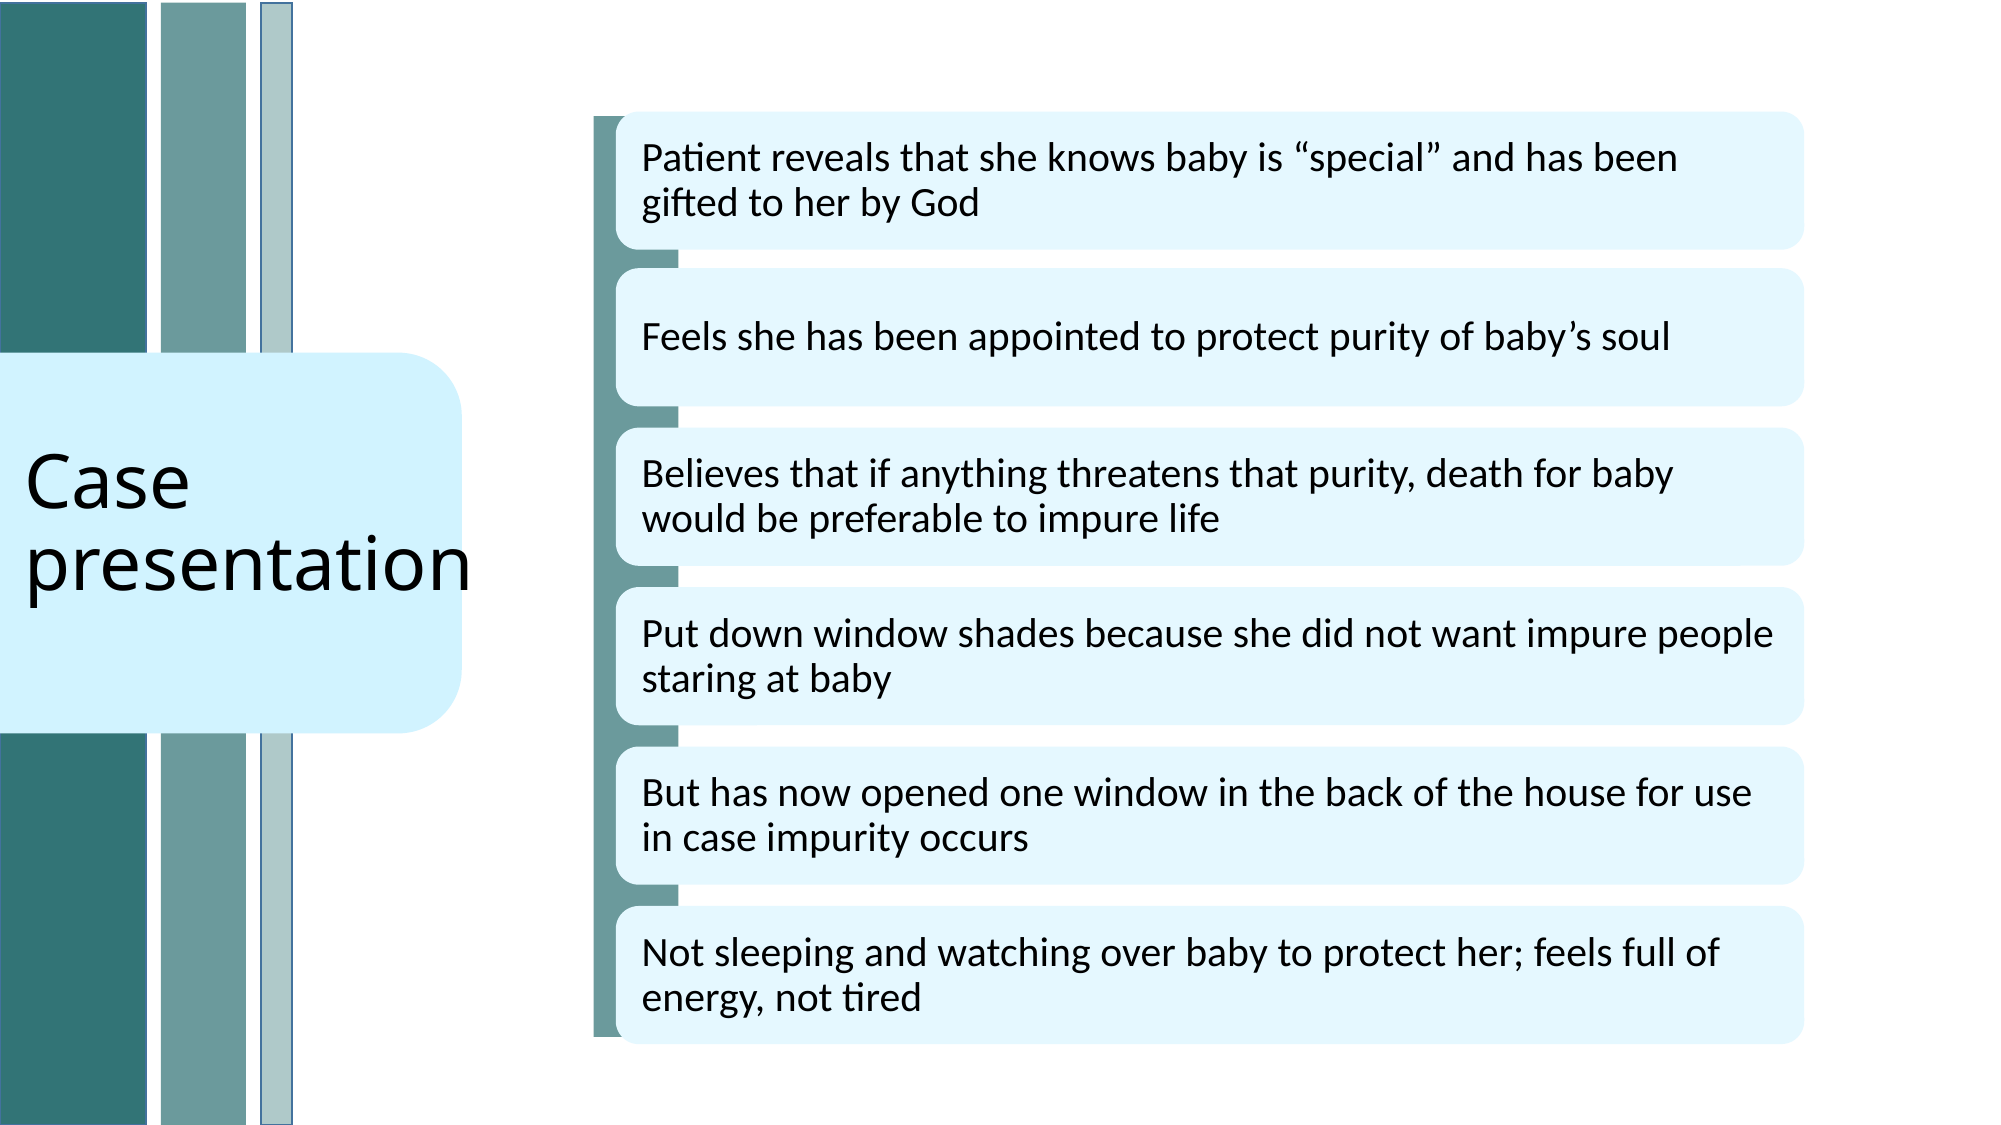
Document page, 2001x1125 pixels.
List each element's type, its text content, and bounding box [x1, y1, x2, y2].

text_box [260, 735, 293, 1125]
text_box [260, 2, 293, 351]
text_box [0, 351, 463, 735]
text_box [615, 104, 1805, 1049]
text_box [160, 735, 247, 1125]
text_box [592, 654, 615, 1038]
text_box [592, 115, 615, 397]
title Case presentation [9, 397, 615, 654]
text_box [0, 735, 147, 1125]
text_box [160, 2, 247, 351]
text_box [0, 2, 147, 351]
